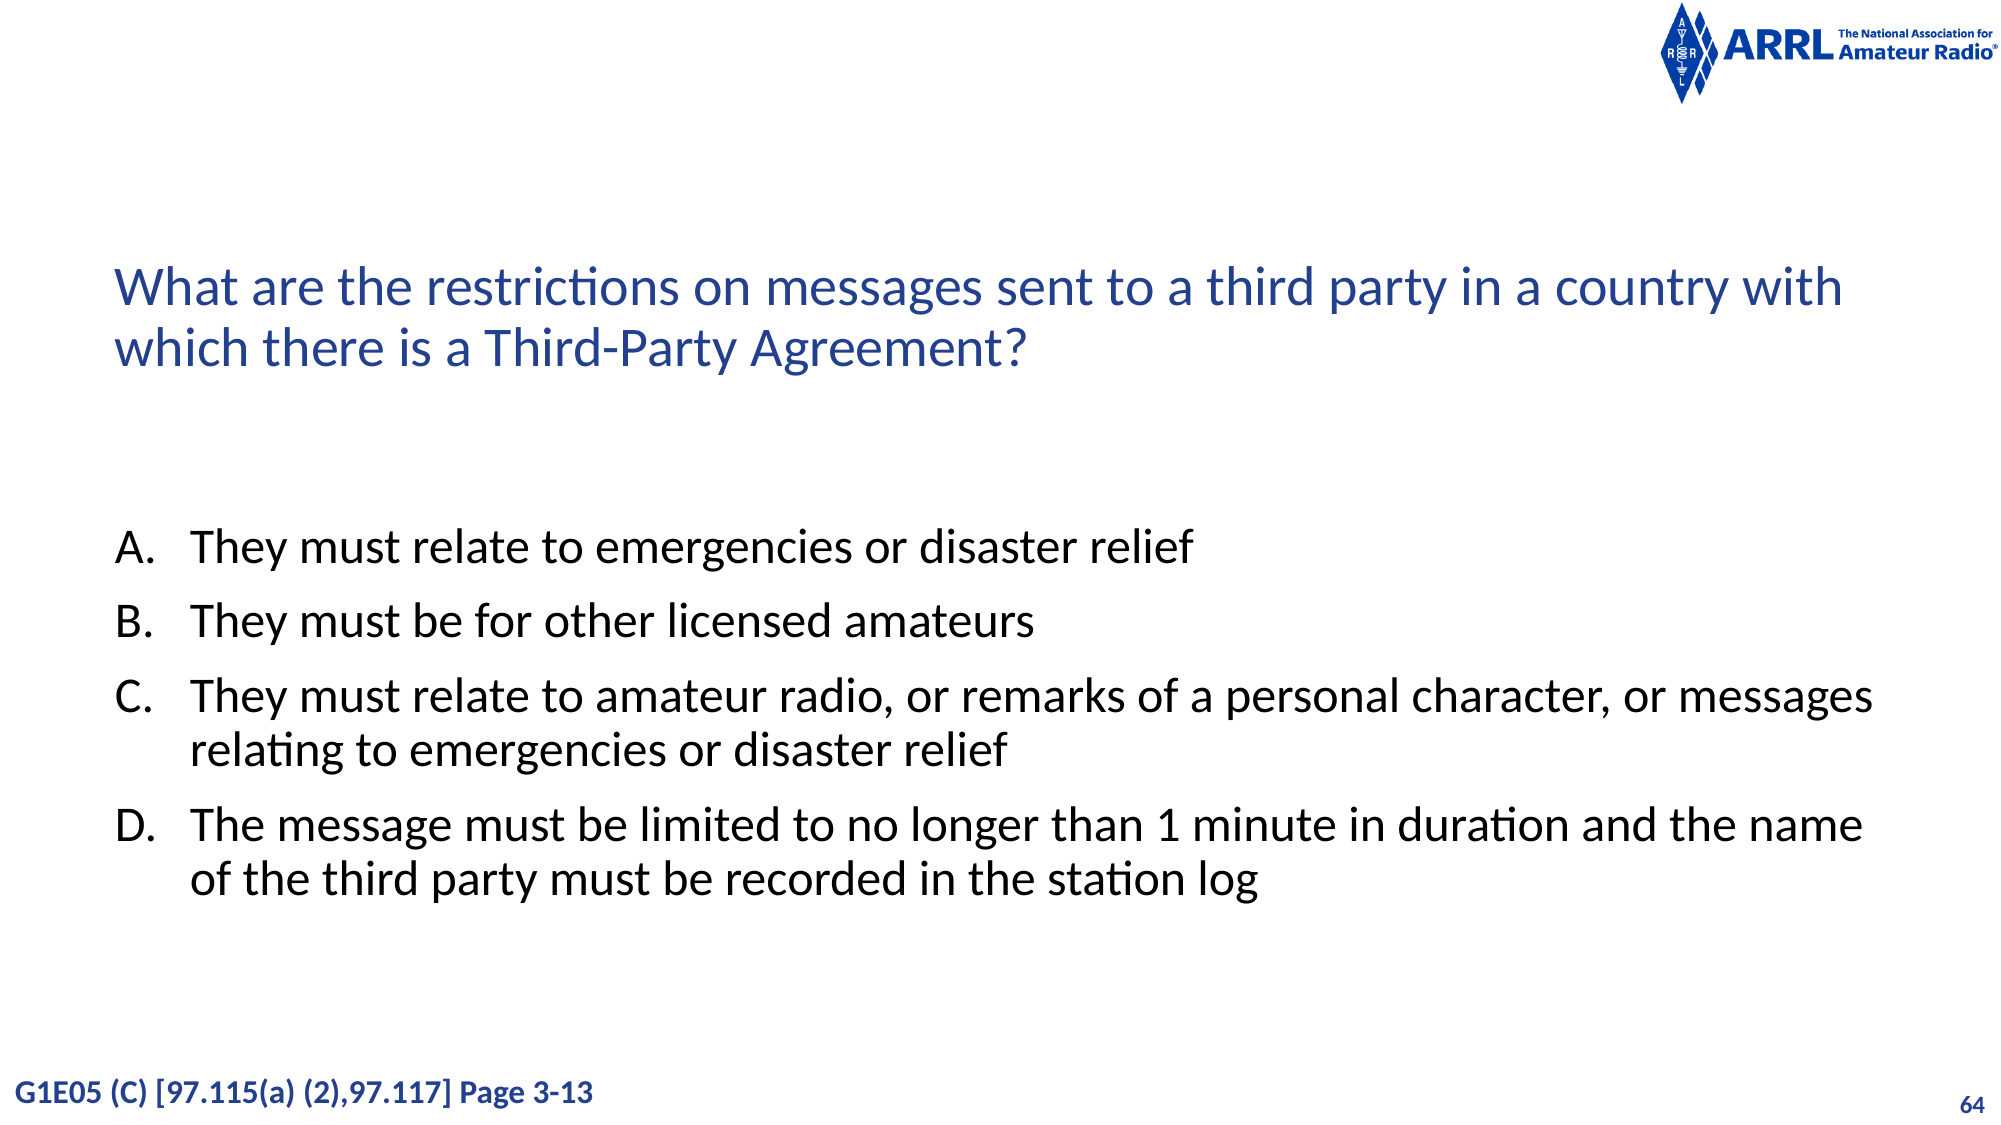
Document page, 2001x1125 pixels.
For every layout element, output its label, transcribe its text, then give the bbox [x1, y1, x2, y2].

title What are the restrictions on messages sent to a third party in a country with which there is a Third-Party Agreement? [99, 249, 1900, 388]
text_box 64 [1899, 1081, 2000, 1125]
picture [1658, 0, 1999, 106]
list They must relate to emergencies or disaster relief They must be for other licensed amateurs They must relate to amateur radio, or remarks of a personal character, or messages relating to emergencies or disaster relief The message must be limited to no longer than 1 minute in duration and the name of the third party must be recorded in the station log [99, 512, 1900, 1005]
text_box G1E05 (C) [97.115(a) (2),97.117] Page 3-13 [0, 1062, 1313, 1118]
